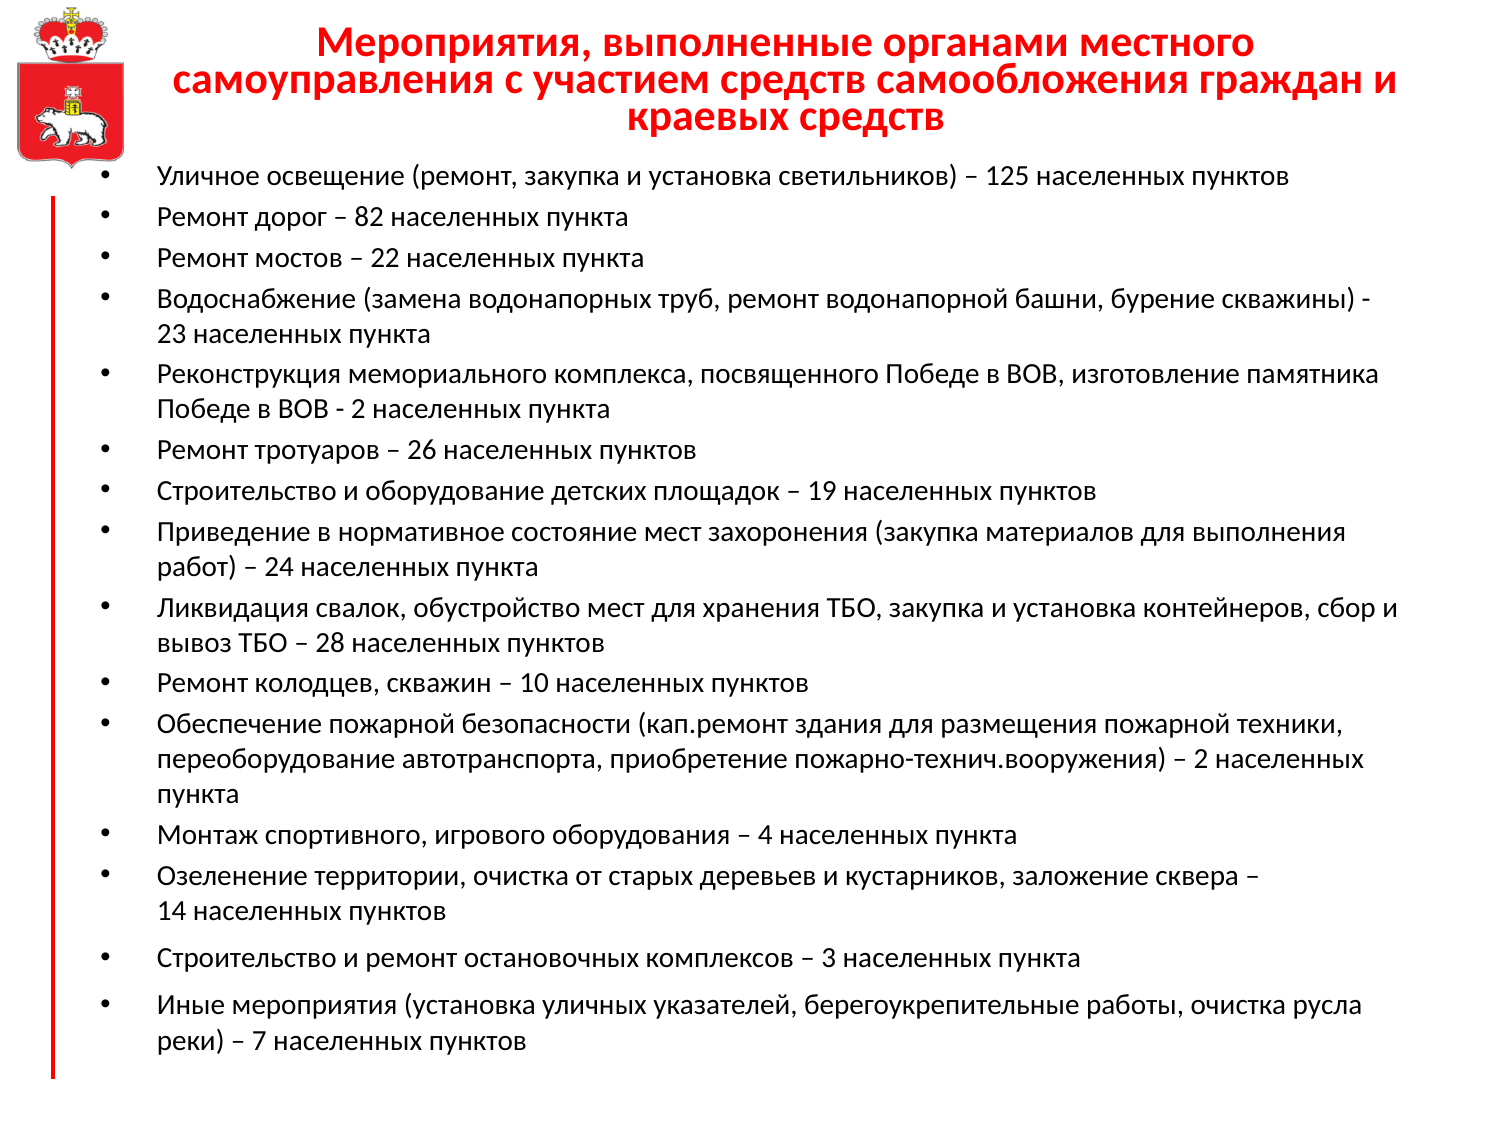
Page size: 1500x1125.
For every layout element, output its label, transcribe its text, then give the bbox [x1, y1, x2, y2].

picture [17, 6, 125, 169]
list Уличное освещение (ремонт, закупка и установка светильников) – 125 населенных пунктов Ремонт дорог – 82 населенных пункта Ремонт мостов – 22 населенных пункта Водоснабжение (замена водонапорных труб, ремонт водонапорной башни, бурение скважины) - 23 населенных пункта Реконструкция мемориального комплекса, посвященного Победе в ВОВ, изготовление памятника Победе в ВОВ - 2 населенных пункта Ремонт тротуаров – 26 населенных пунктов Строительство и оборудование детских площадок – 19 населенных пунктов Приведение в нормативное состояние мест захоронения (закупка материалов для выполнения работ) – 24 населенных пункта Ликвидация свалок, обустройство мест для хранения ТБО, закупка и установка контейнеров, сбор и вывоз ТБО – 28 населенных пунктов Ремонт колодцев, скважин – 10 населенных пунктов Обеспечение пожарной безопасности (кап.ремонт здания для размещения пожарной техники, переоборудование автотранспорта, приобретение пожарно-технич.вооружения) – 2 населенных пункта Монтаж спортивного, игрового оборудования – 4 населенных пункта Озеленение территории, очистка от старых деревьев и кустарников, заложение сквера – 14 населенных пунктов Строительство и ремонт остановочных комплексов – 3 населенных пункта Иные мероприятия (установка уличных указателей, берегоукрепительные работы, очистка русла реки) – 7 населенных пунктов [85, 149, 1436, 1059]
title Мероприятия, выполненные органами местного самоуправления с участием средств самообложения граждан и краевых средств [147, 23, 1425, 149]
